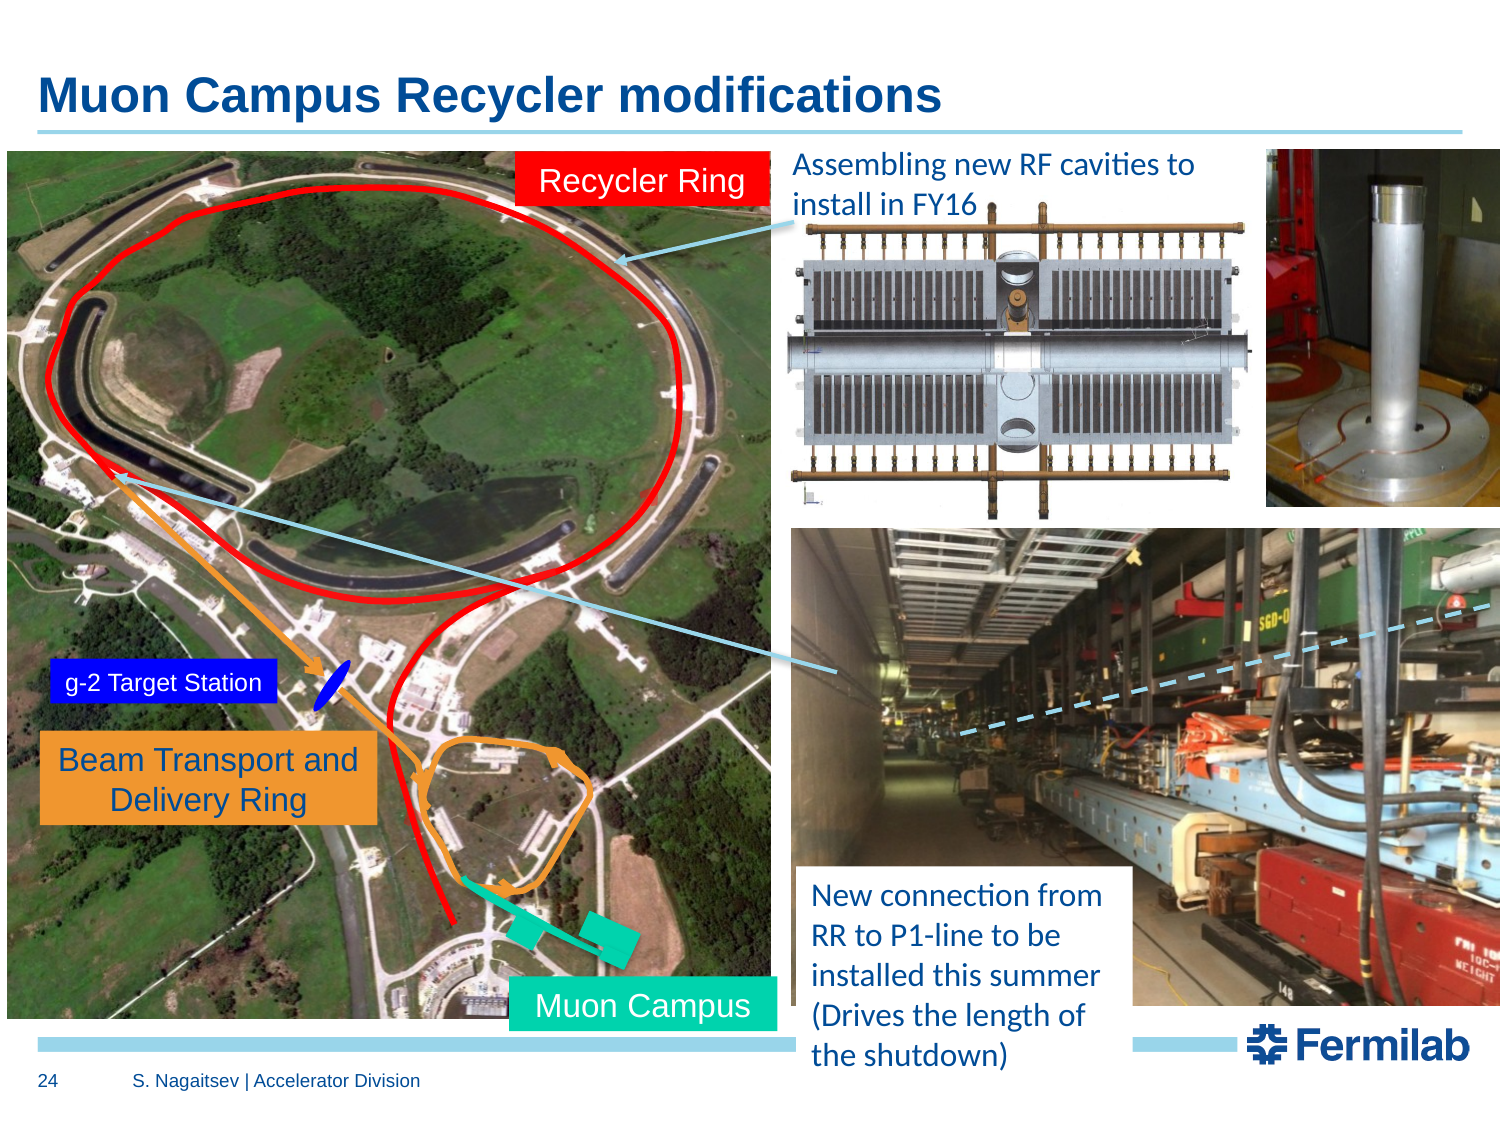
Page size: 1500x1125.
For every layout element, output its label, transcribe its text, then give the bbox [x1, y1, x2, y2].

slide_number 24 [37, 1068, 111, 1109]
title Muon Campus Recycler modifications [37, 17, 1463, 123]
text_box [6, 151, 778, 1033]
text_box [113, 475, 838, 673]
text_box Assembling new RF cavities to install in FY16 [777, 135, 1259, 230]
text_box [613, 221, 795, 263]
text_box New connection from RR to P1-line to be installed this summer (Drives the length of the shutdown) [796, 1015, 1133, 1081]
footer S. Nagaitsev | Accelerator Division [132, 1068, 1014, 1109]
picture [0, 0, 1500, 1125]
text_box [791, 528, 1500, 1006]
